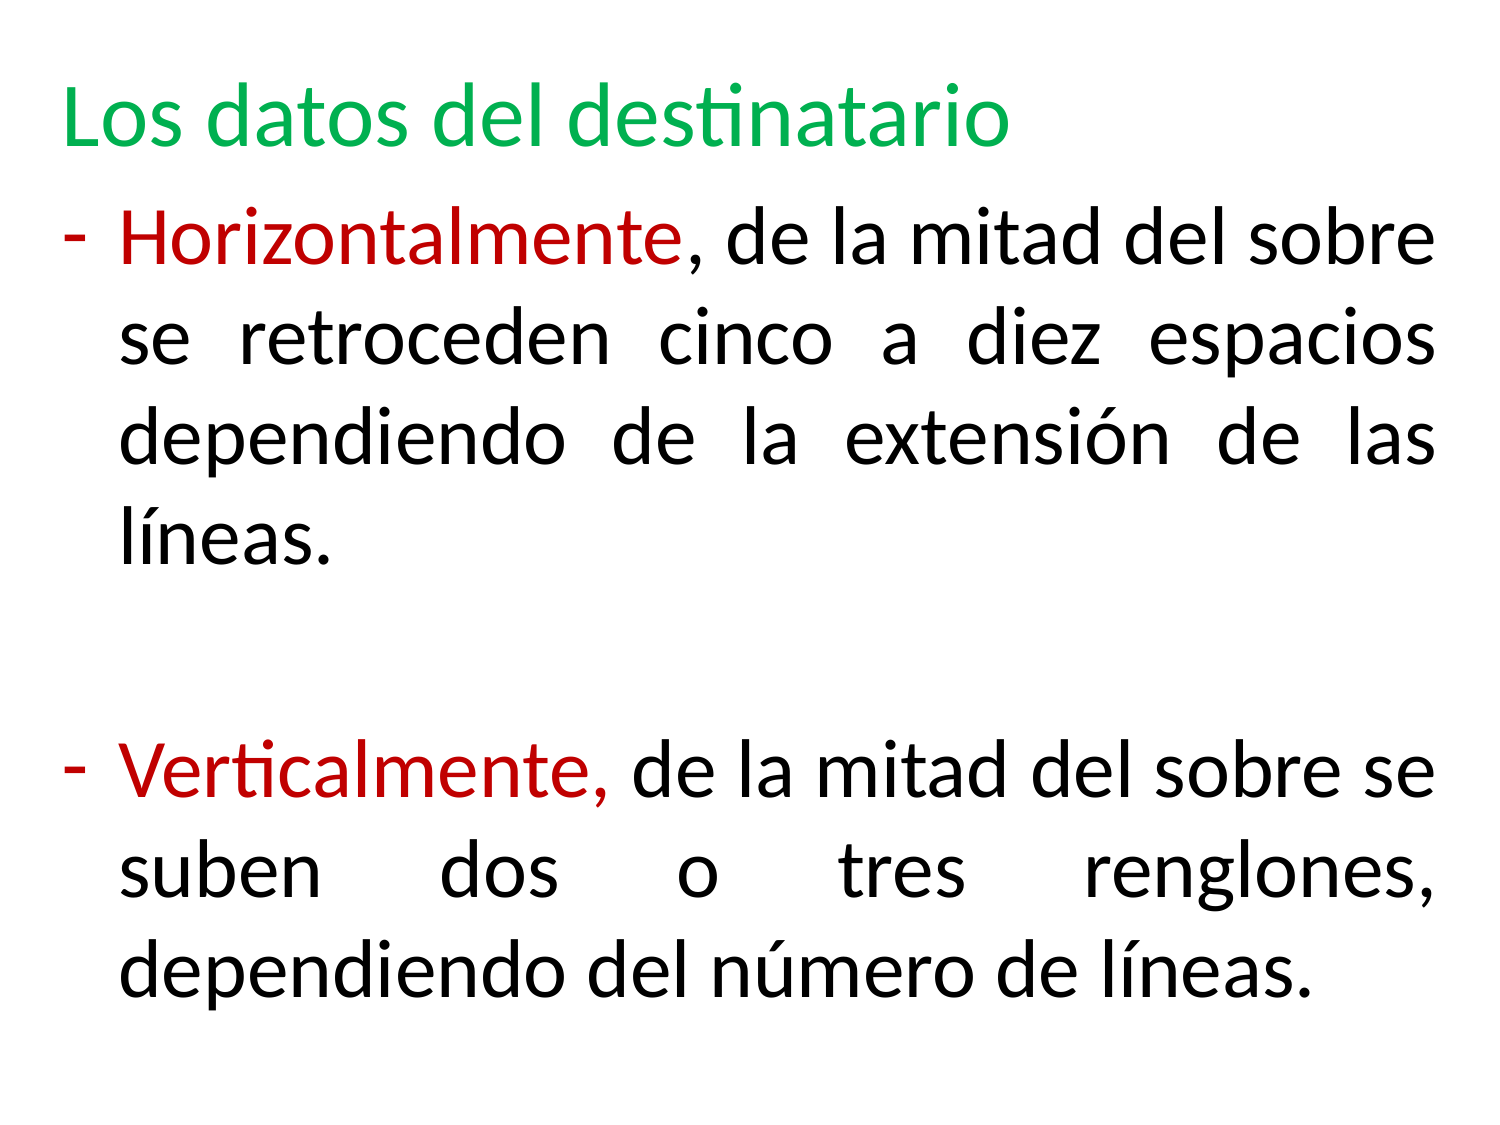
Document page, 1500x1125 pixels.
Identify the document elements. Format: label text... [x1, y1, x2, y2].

list Los datos del destinatario Horizontalmente, de la mitad del sobre se retroceden cinco a diez espacios dependiendo de la extensión de las líneas. Verticalmente, de la mitad del sobre se suben dos o tres renglones, dependiendo del número de líneas. [46, 46, 1454, 1079]
